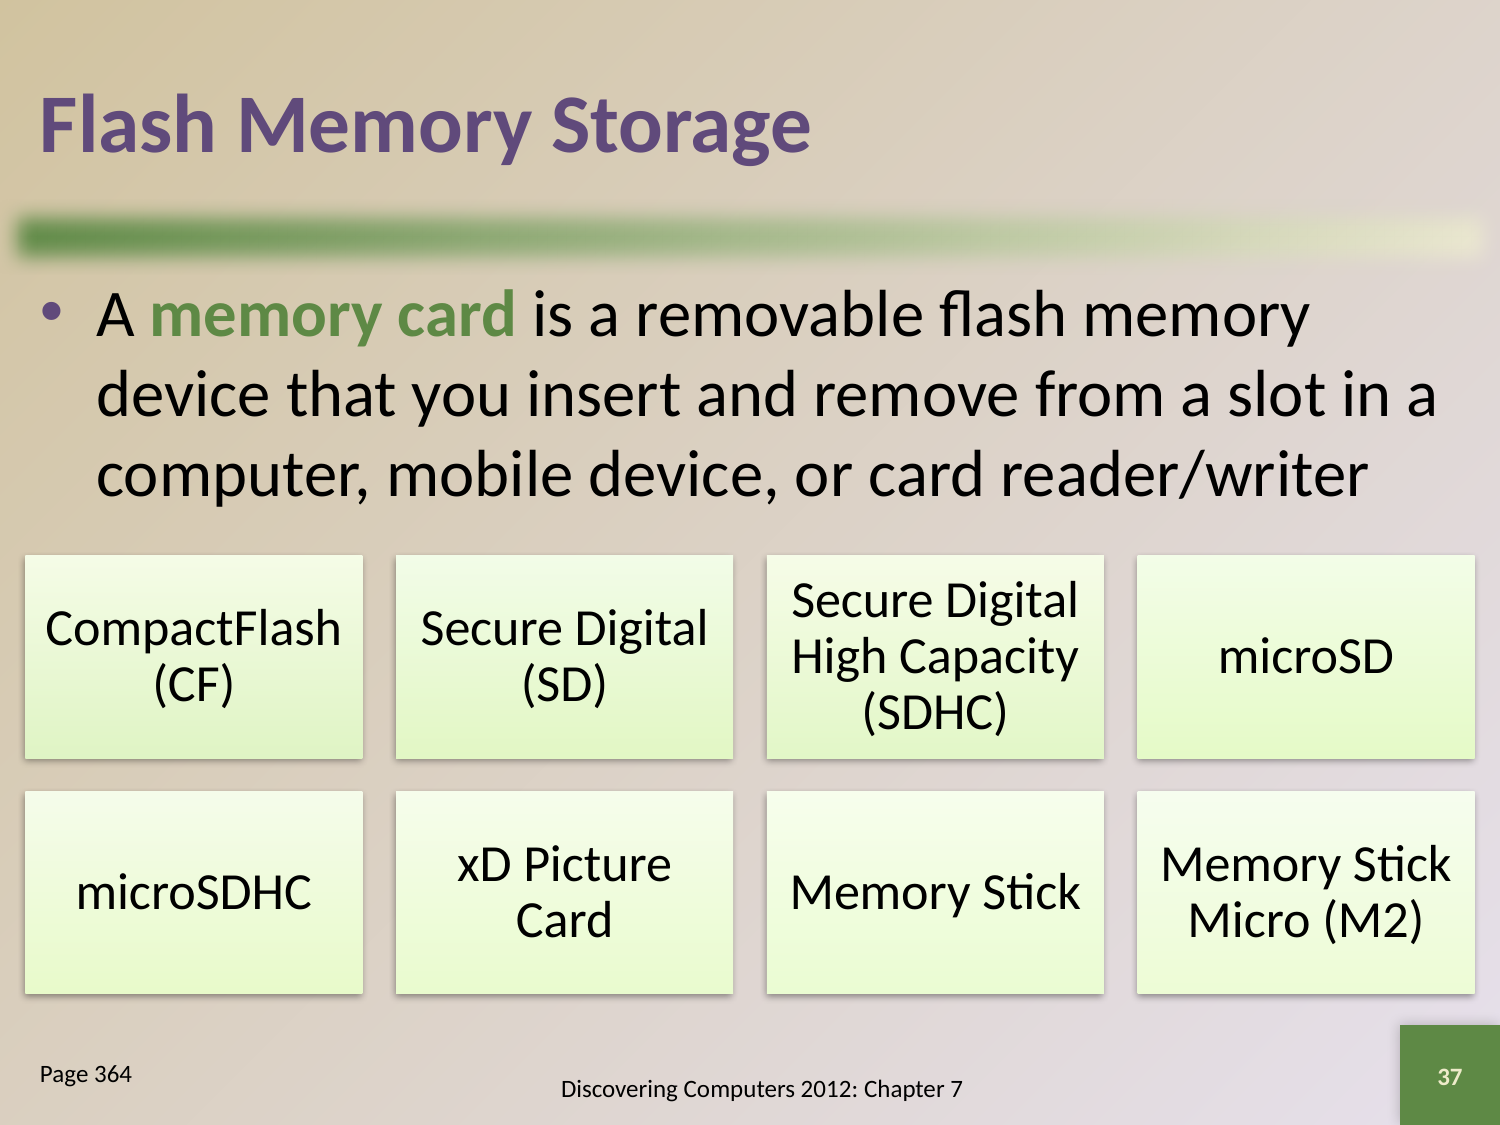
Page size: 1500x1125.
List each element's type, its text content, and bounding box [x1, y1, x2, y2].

list A memory card is a removable flash memory device that you insert and remove from a slot in a computer, mobile device, or card reader/writer [24, 262, 1475, 511]
footer Discovering Computers 2012: Chapter 7 [450, 1050, 1075, 1125]
title Flash Memory Storage [24, 24, 1475, 213]
list Page 364 [24, 1050, 300, 1125]
slide_number 37 [1400, 1025, 1500, 1125]
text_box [24, 512, 1476, 1038]
